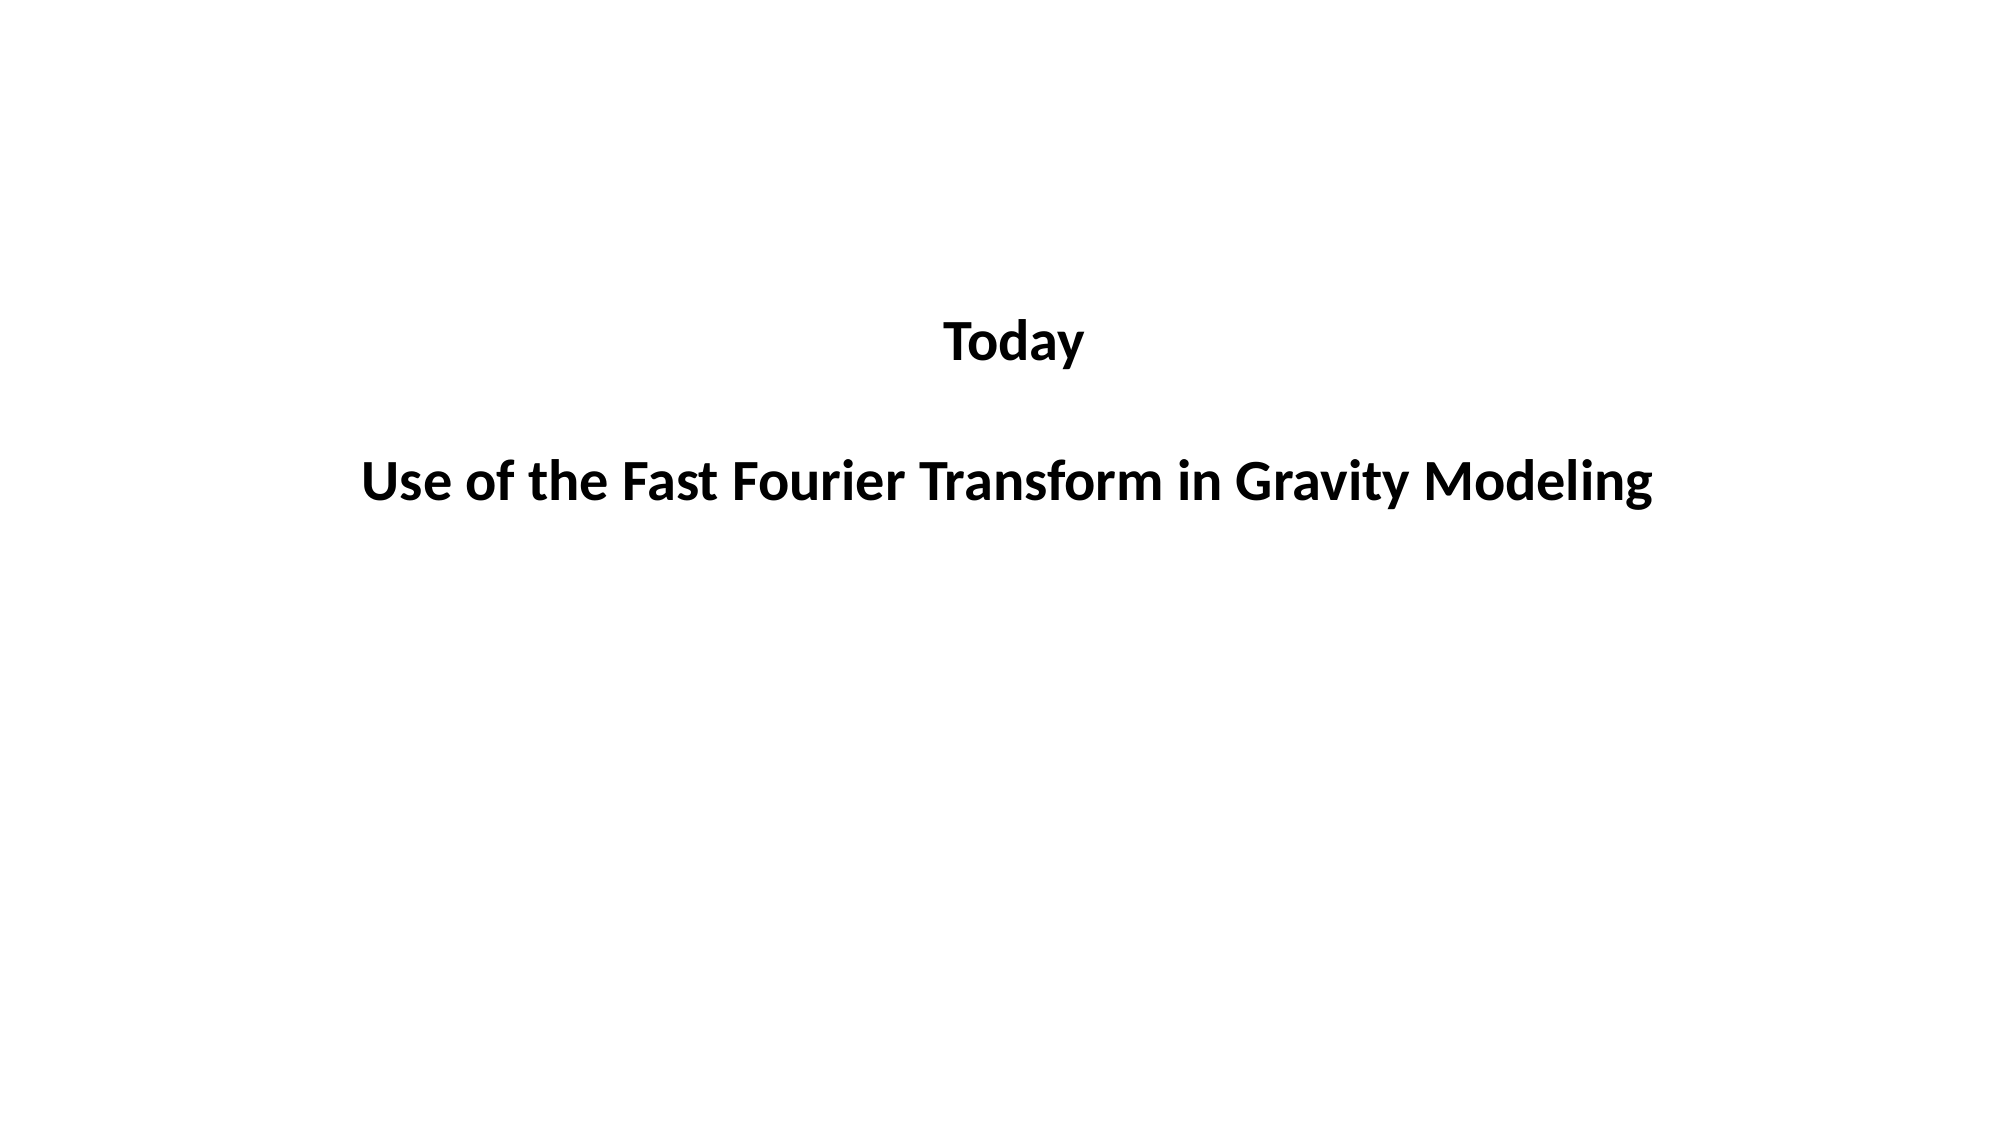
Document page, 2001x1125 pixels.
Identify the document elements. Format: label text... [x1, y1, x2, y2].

text_box Today Use of the Fast Fourier Transform in Gravity Modeling [128, 295, 1900, 520]
